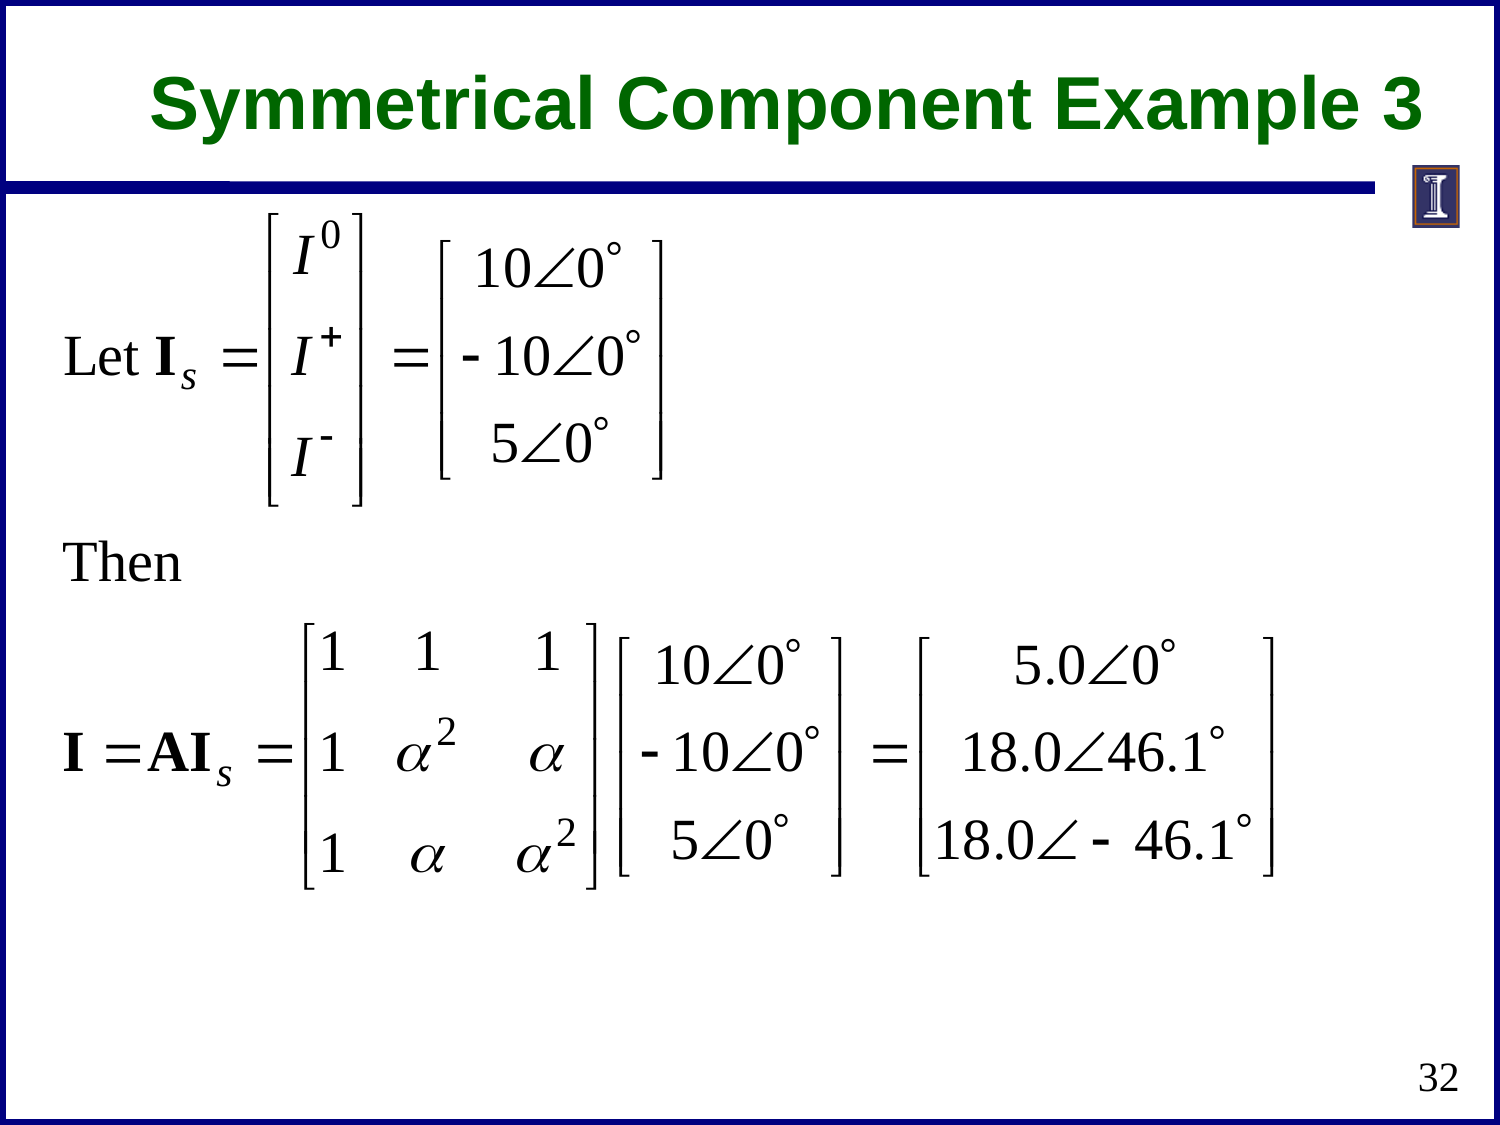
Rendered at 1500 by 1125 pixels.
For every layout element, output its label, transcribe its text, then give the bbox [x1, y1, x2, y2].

title Symmetrical Component Example 3 [112, 37, 1463, 163]
slide_number 32 [1162, 1037, 1476, 1113]
picture [1412, 165, 1460, 228]
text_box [59, 209, 1290, 969]
